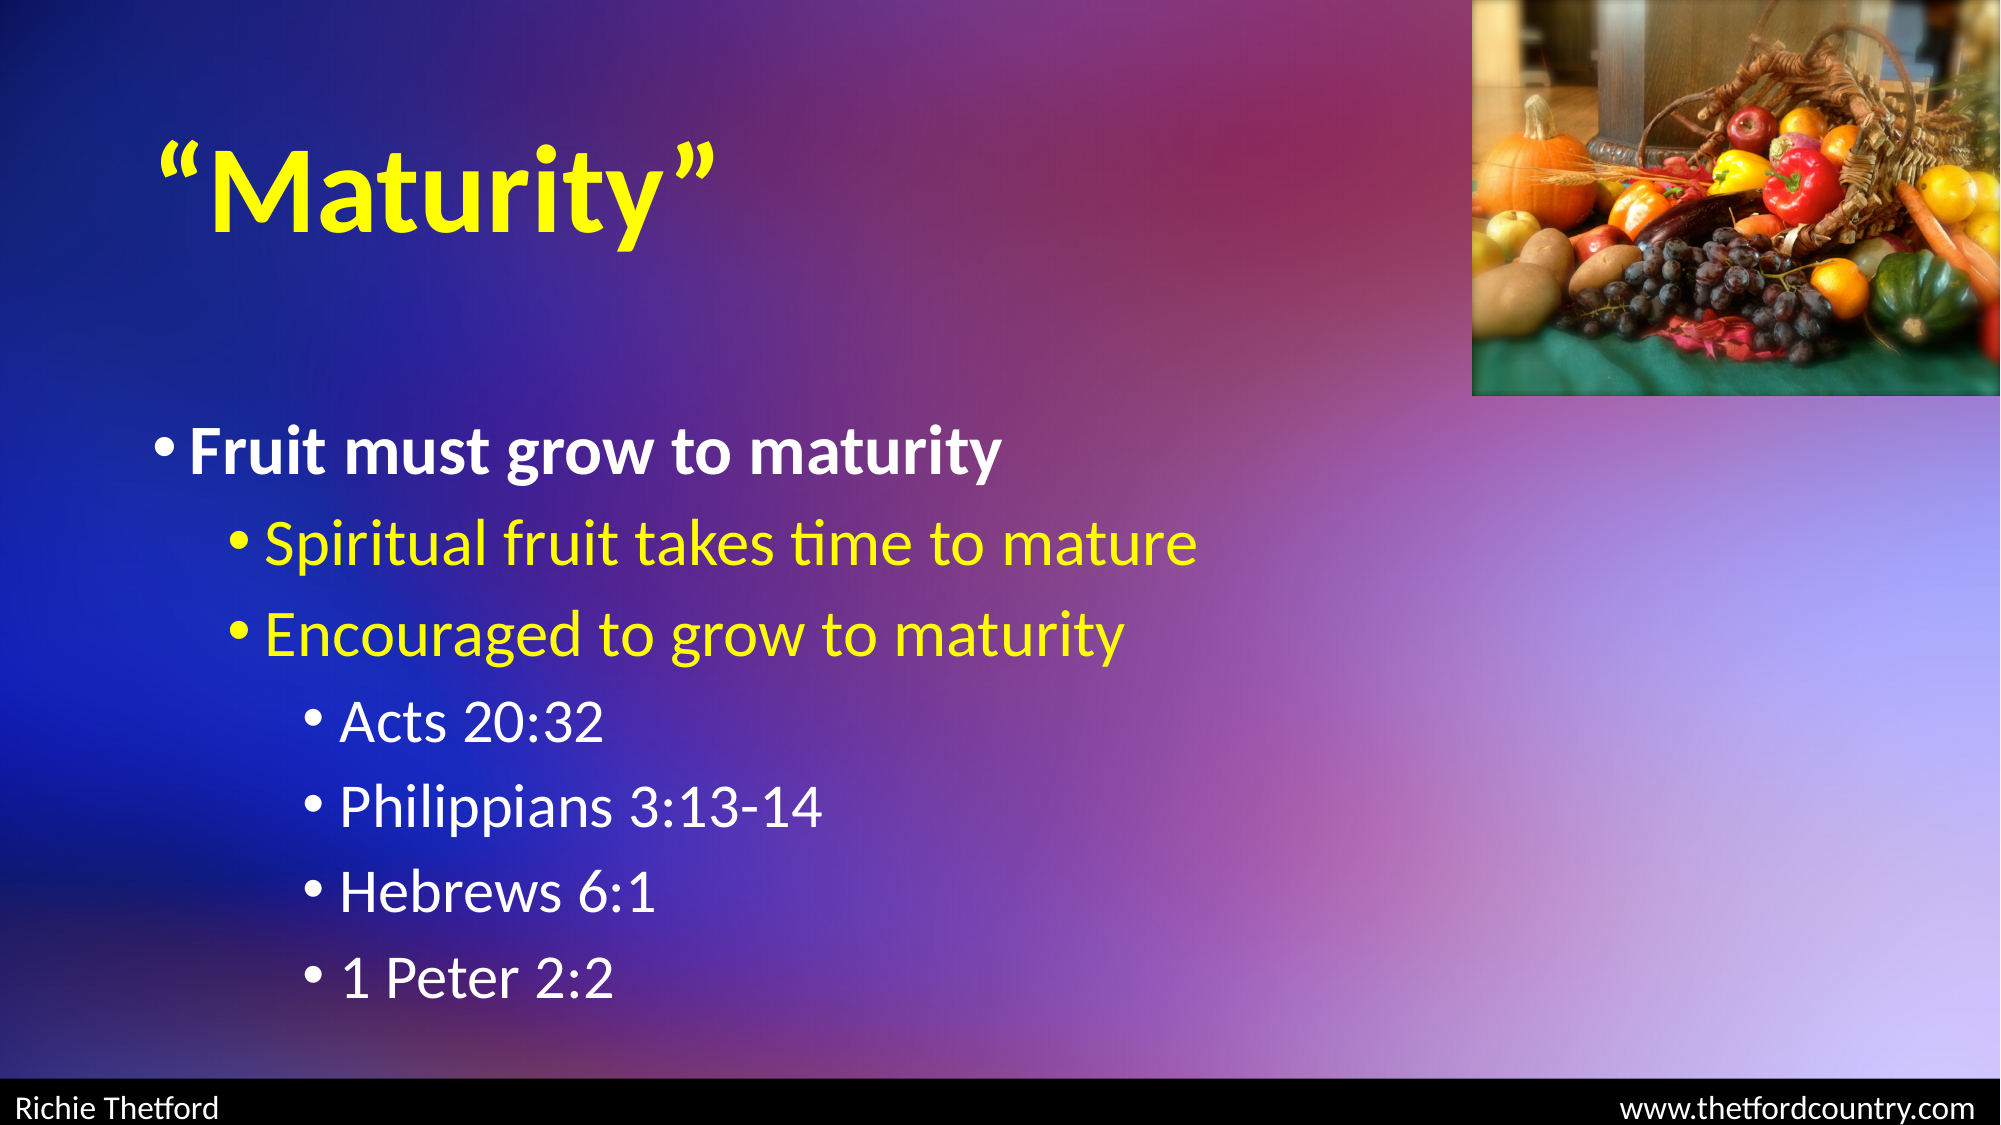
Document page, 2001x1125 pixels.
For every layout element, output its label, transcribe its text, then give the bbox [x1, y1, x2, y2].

text_box Richie Thetford www.thetfordcountry.com [0, 1078, 2000, 1125]
picture [0, 0, 2001, 1125]
title “Maturity” [137, 83, 1472, 302]
list Fruit must grow to maturity Spiritual fruit takes time to mature Encouraged to grow to maturity Acts 20:32 Philippians 3:13-14 Hebrews 6:1 1 Peter 2:2 [137, 396, 1983, 1066]
